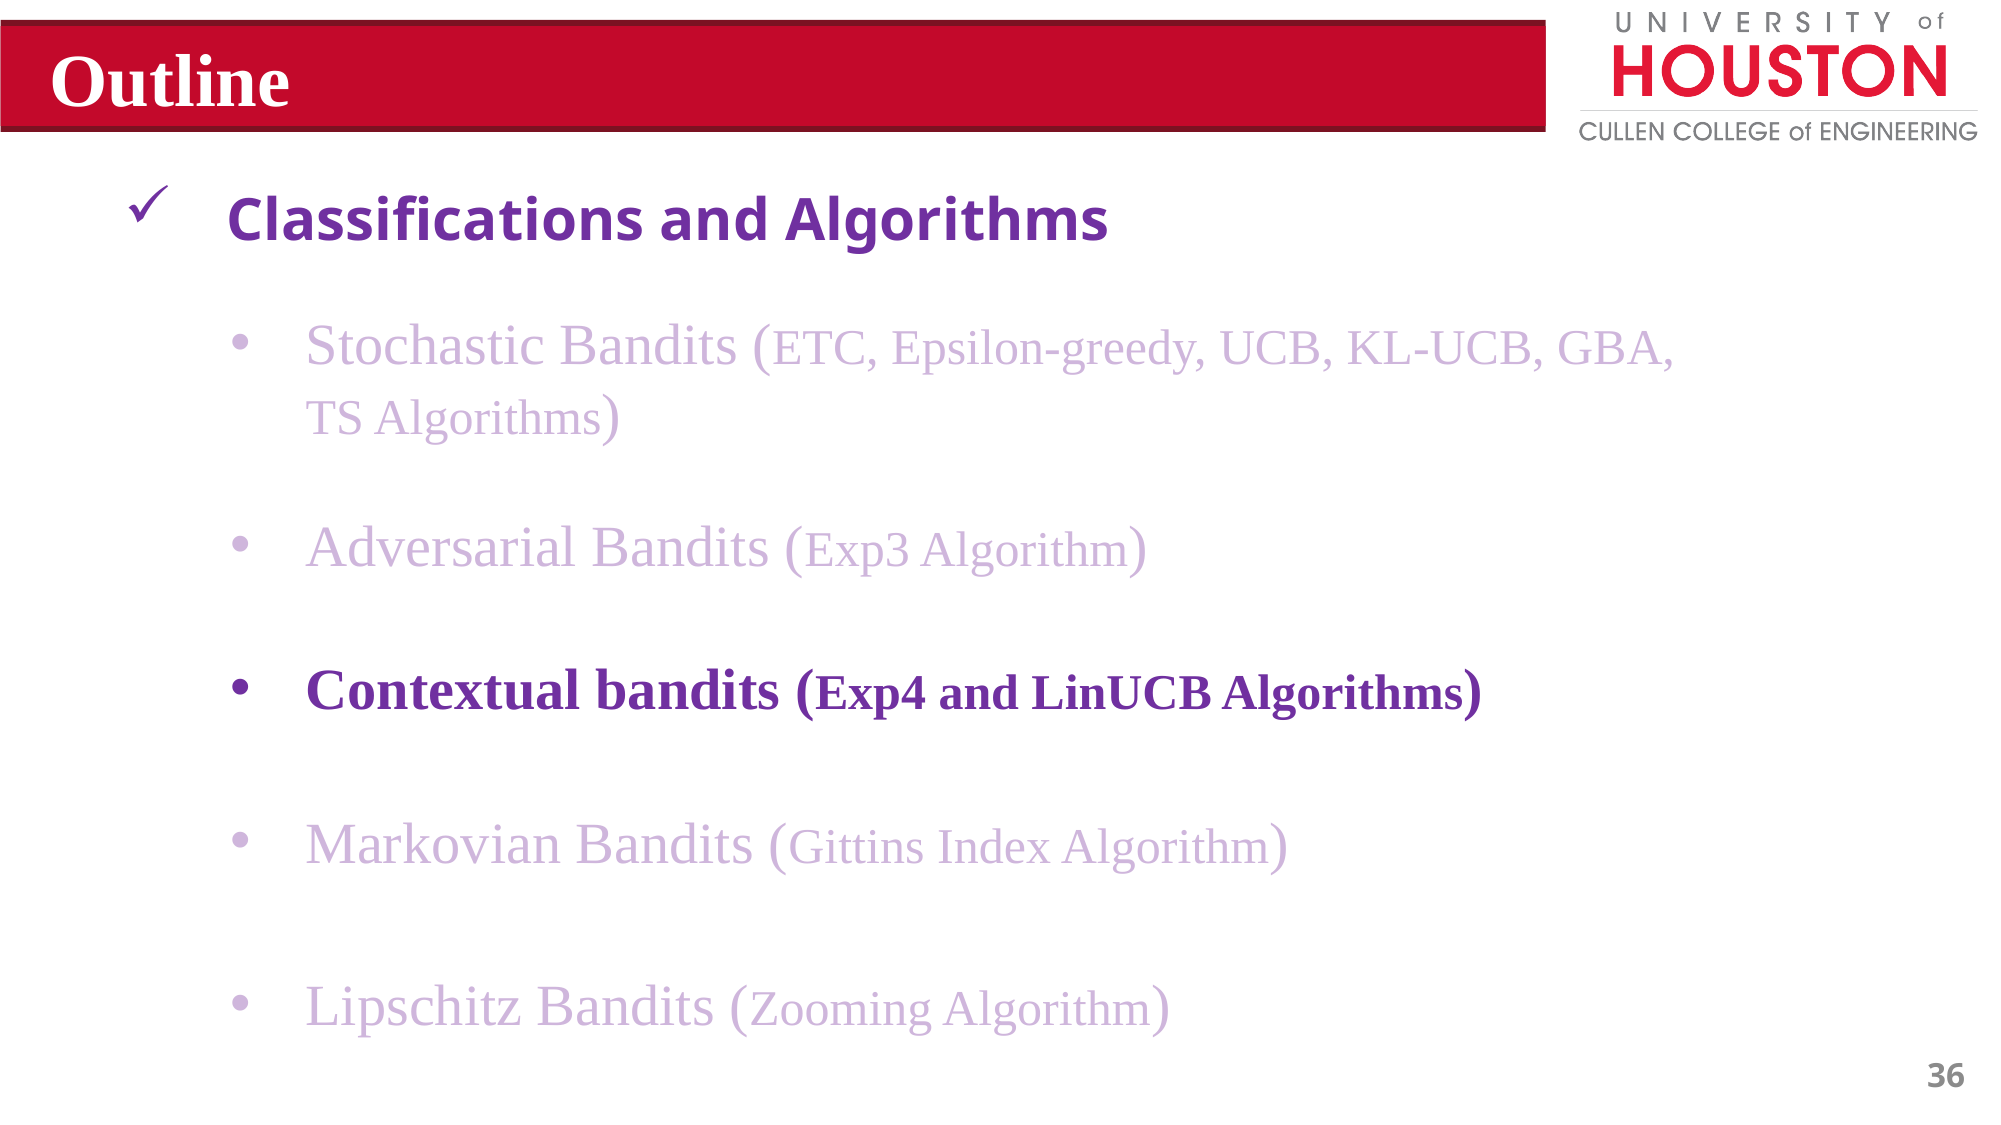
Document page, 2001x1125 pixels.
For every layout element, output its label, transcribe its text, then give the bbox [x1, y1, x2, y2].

text_box Contextual bandits (Exp4 and LinUCB Algorithms) [215, 644, 1785, 729]
text_box Outline [34, 23, 513, 129]
slide_number 36 [1530, 1047, 1980, 1108]
text_box Stochastic Bandits (ETC, Epsilon-greedy, UCB, KL-UCB, GBA, TS Algorithms) [215, 298, 1709, 454]
text_box Adversarial Bandits (Exp3 Algorithm) [215, 500, 1372, 586]
picture [1579, 11, 1978, 141]
text_box Classifications and Algorithms [110, 174, 1407, 260]
text_box Markovian Bandits (Gittins Index Algorithm) [215, 797, 1570, 882]
text_box Lipschitz Bandits (Zooming Algorithm) [215, 959, 1350, 1045]
